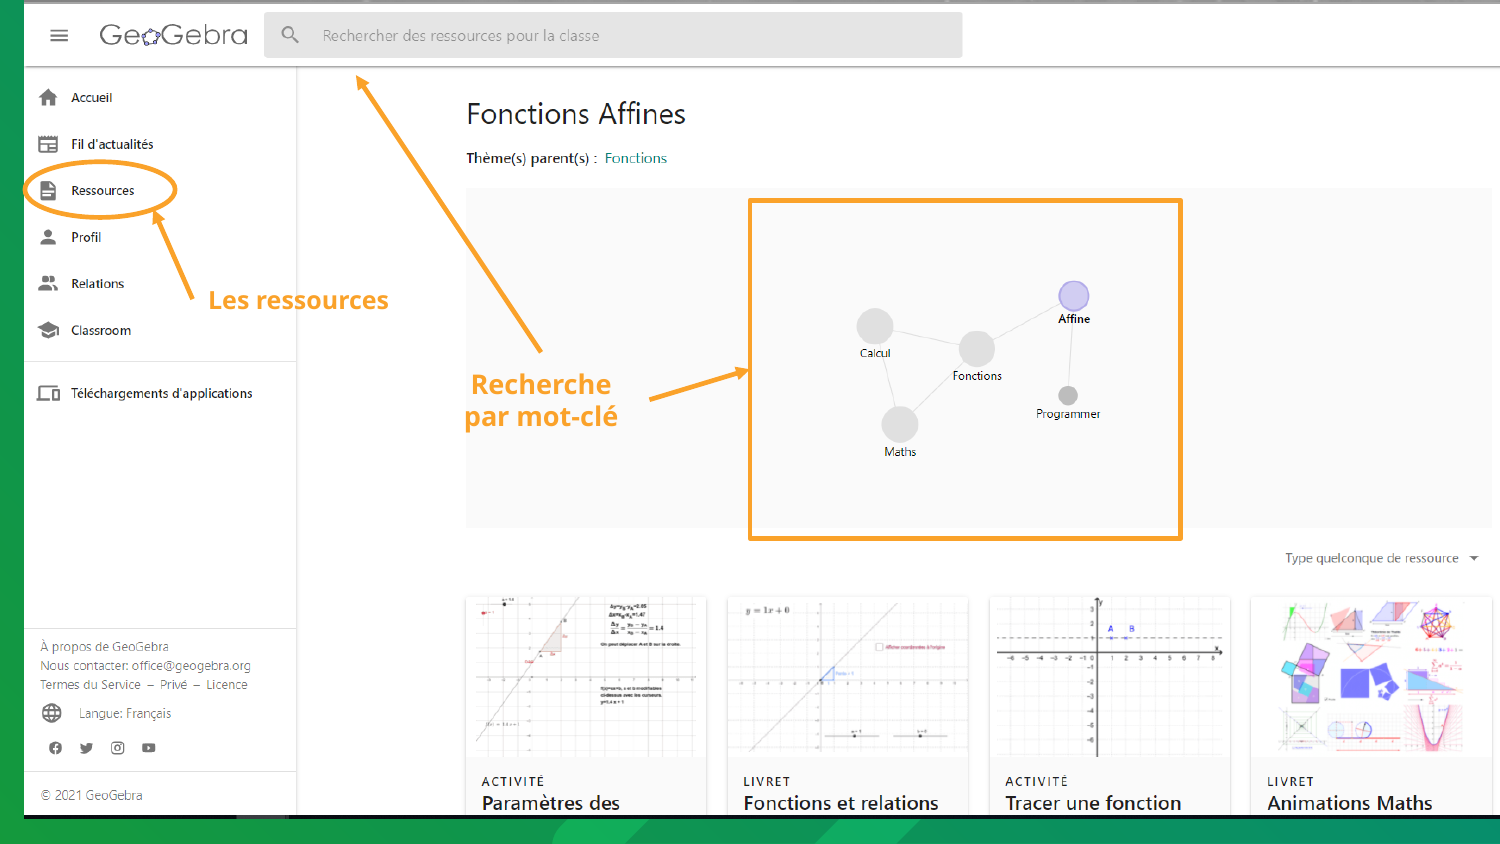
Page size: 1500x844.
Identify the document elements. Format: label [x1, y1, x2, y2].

text_box [649, 369, 751, 401]
picture [24, 0, 1500, 819]
text_box [152, 208, 193, 300]
text_box [355, 74, 542, 353]
